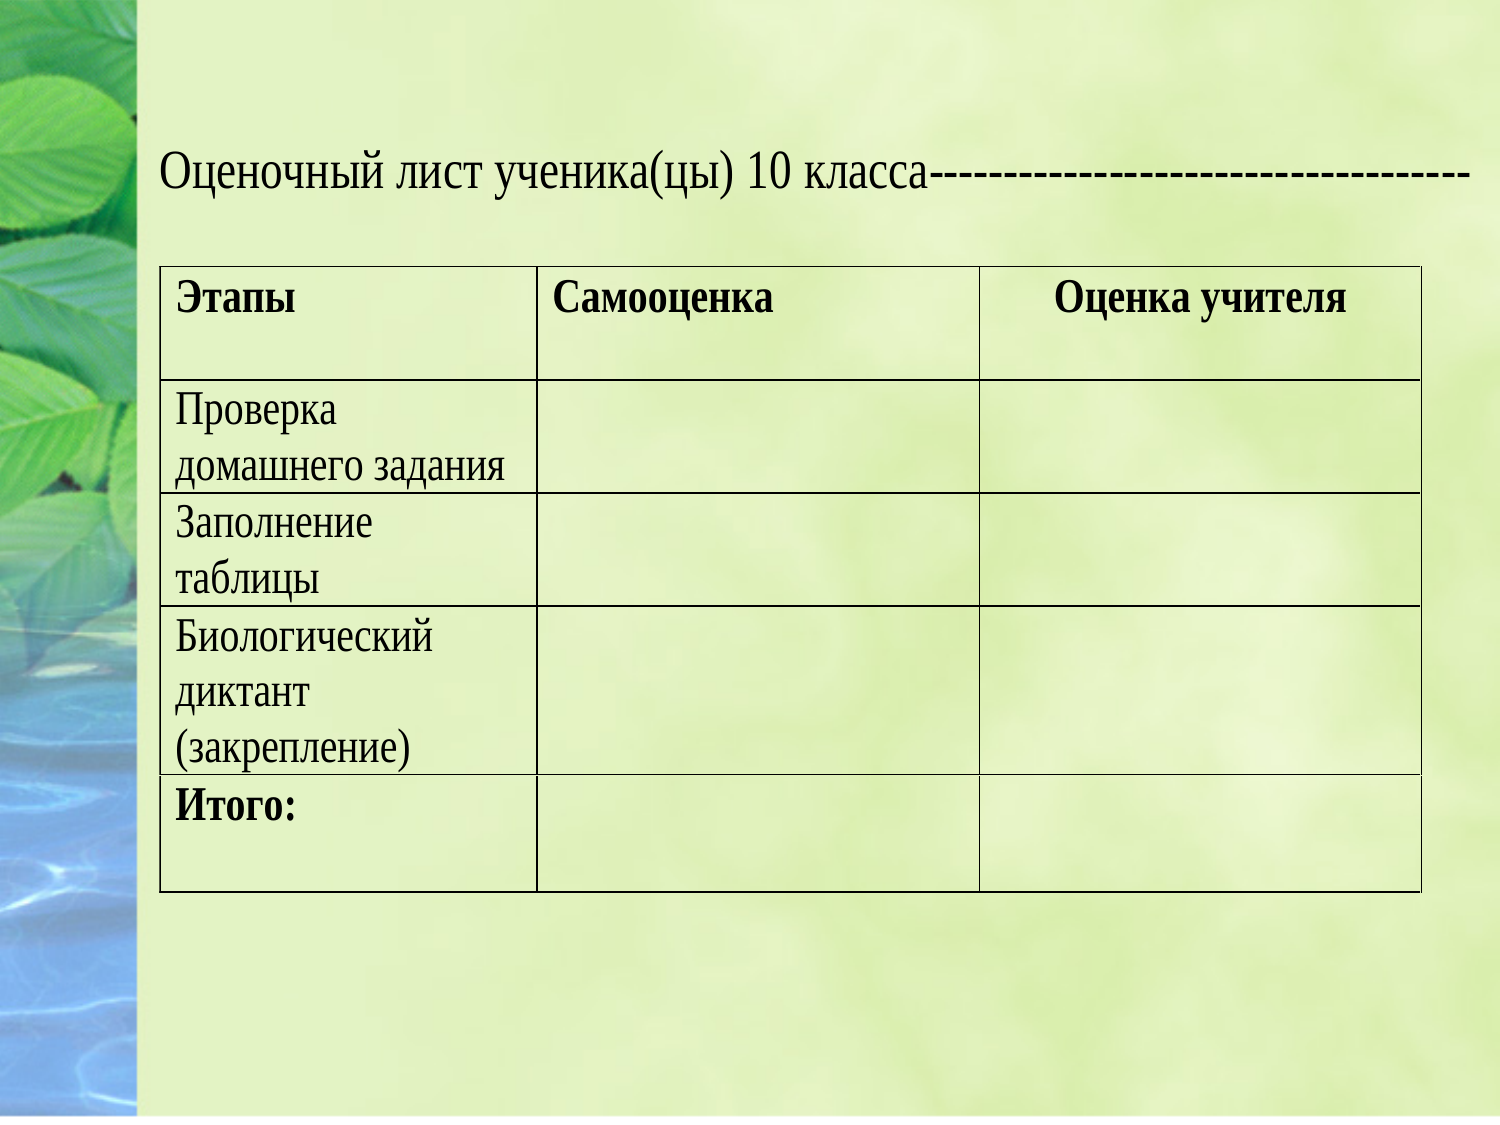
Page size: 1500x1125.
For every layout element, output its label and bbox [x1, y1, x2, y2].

list [159, 138, 1485, 941]
picture [0, 0, 1500, 1125]
